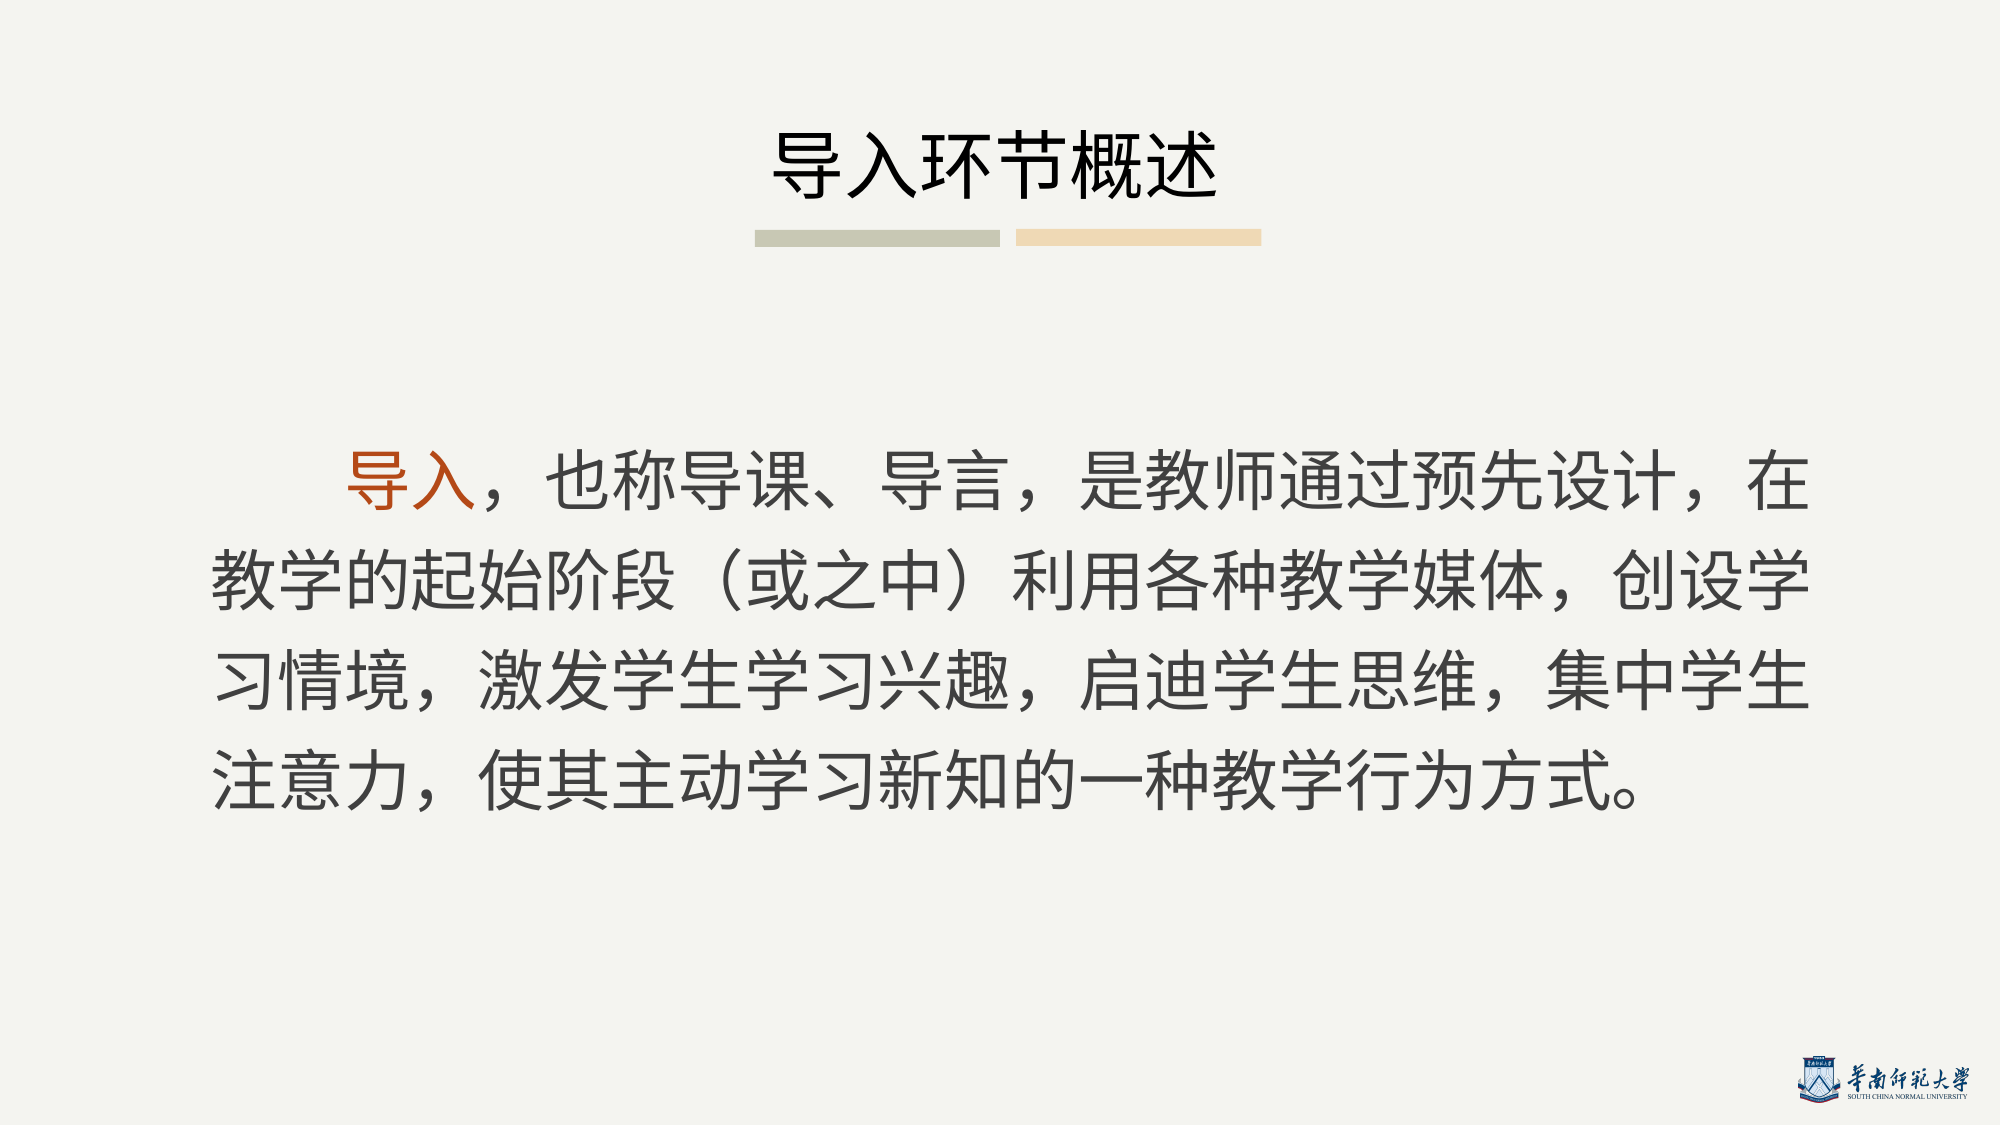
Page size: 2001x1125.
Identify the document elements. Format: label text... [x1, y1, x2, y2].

text_box 导入环节概述 [754, 110, 1262, 216]
picture [1798, 1056, 1969, 1103]
text_box [754, 229, 1001, 248]
text_box [1015, 228, 1262, 247]
text_box 导入，也称导课、导言，是教师通过预先设计，在教学的起始阶段（或之中）利用各种教学媒体，创设学习情境，激发学生学习兴趣，启迪学生思维，集中学生注意力，使其主动学习新知的一种教学行为方式。 [195, 411, 1865, 827]
